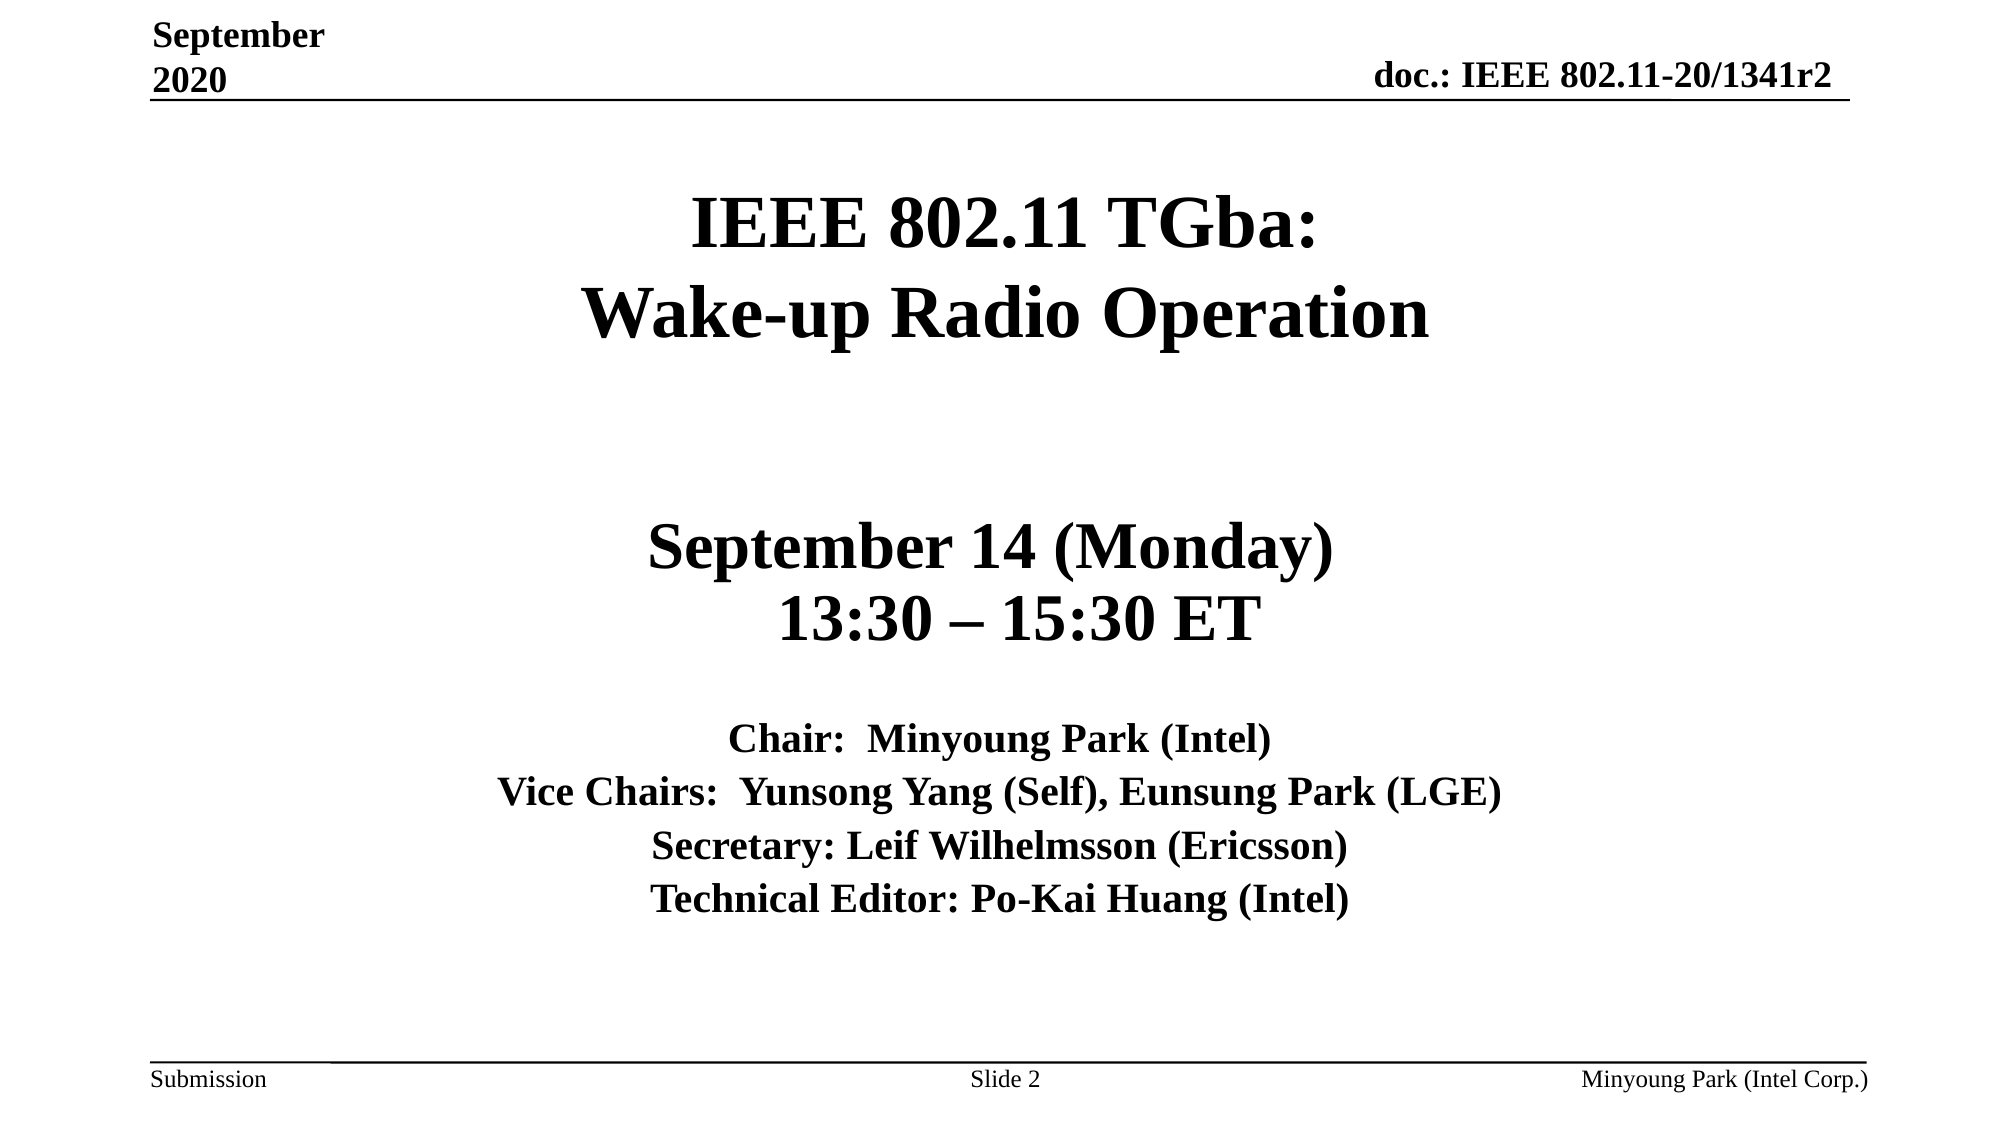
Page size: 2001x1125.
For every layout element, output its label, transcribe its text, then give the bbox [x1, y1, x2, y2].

slide_number Slide 2 [969, 1061, 1042, 1093]
list September 14 (Monday) 13:30 – 15:30 ET Chair: Minyoung Park (Intel) Vice Chairs: Yunsong Yang (Self), Eunsung Park (LGE) Secretary: Leif Wilhelmsson (Ericsson) Technical Editor: Po-Kai Huang (Intel) [150, 324, 1850, 1000]
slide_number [152, 54, 347, 101]
title IEEE 802.11 TGba: Wake-up Radio Operation [367, 175, 1643, 324]
footer Minyoung Park (Intel Corp.) [1266, 1061, 1869, 1093]
